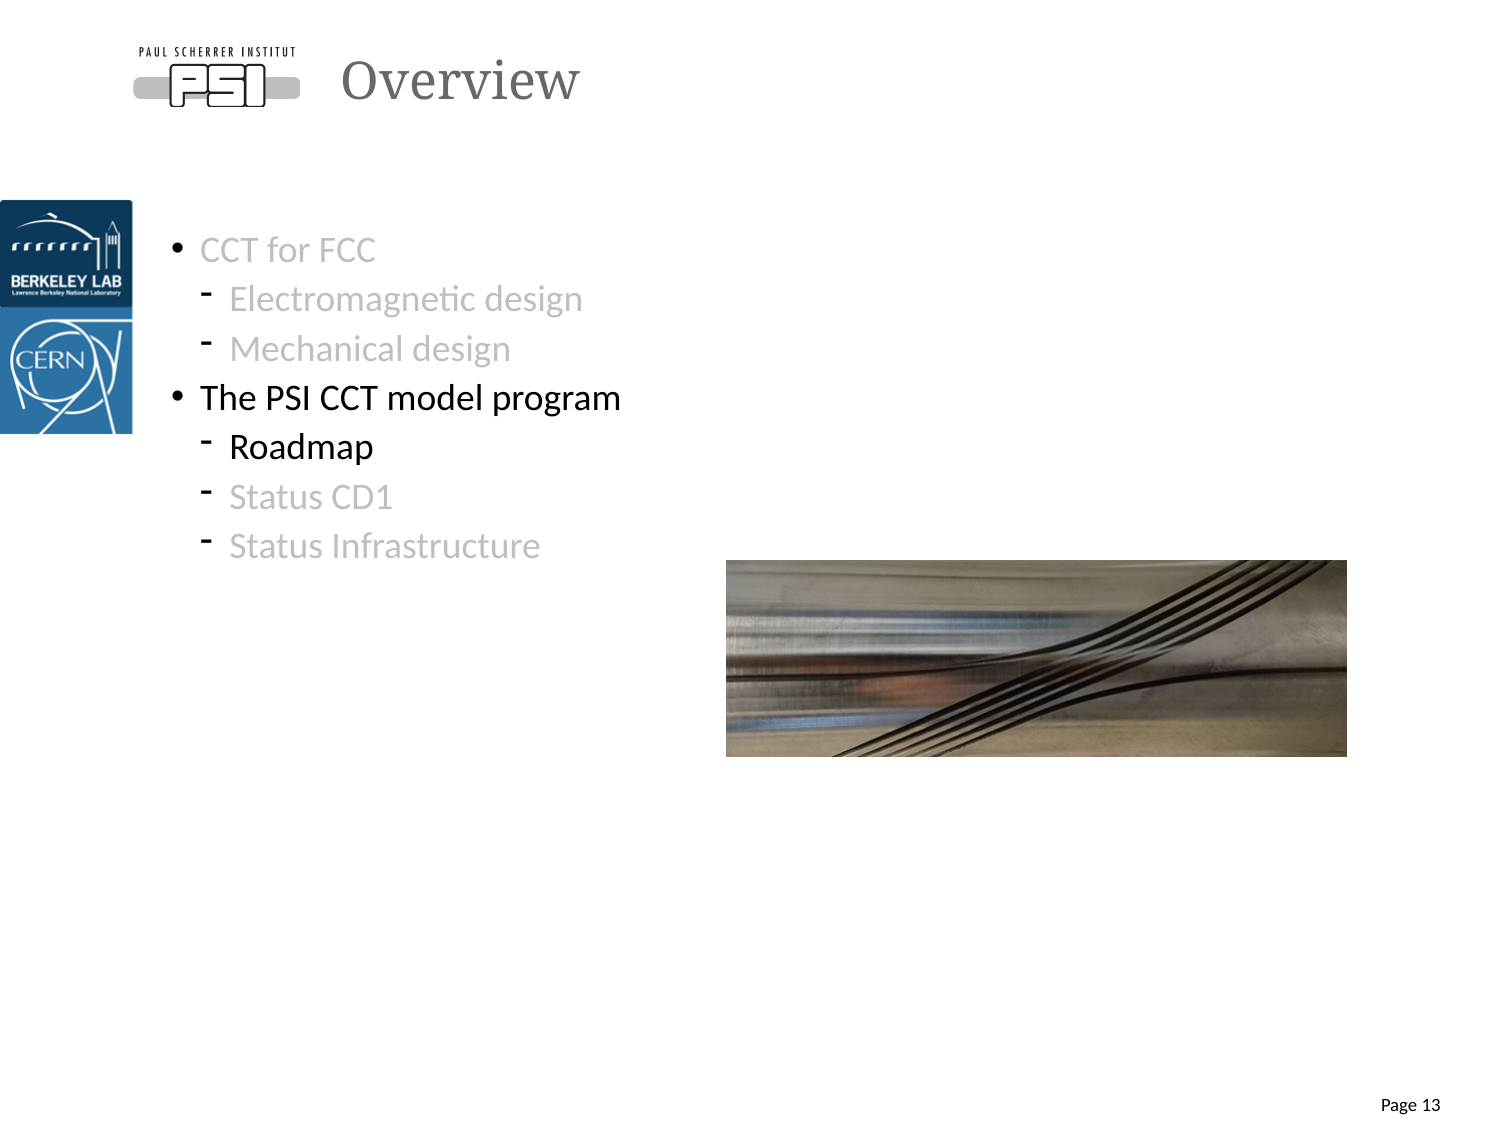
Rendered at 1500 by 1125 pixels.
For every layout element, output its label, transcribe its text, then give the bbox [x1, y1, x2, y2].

list CCT for FCC Electromagnetic design Mechanical design The PSI CCT model program Roadmap Status CD1 Status Infrastructure [171, 220, 1442, 988]
picture [0, 194, 180, 440]
title Overview [340, 47, 1442, 132]
slide_number Page 13 [1346, 1092, 1441, 1125]
picture [726, 559, 1347, 757]
